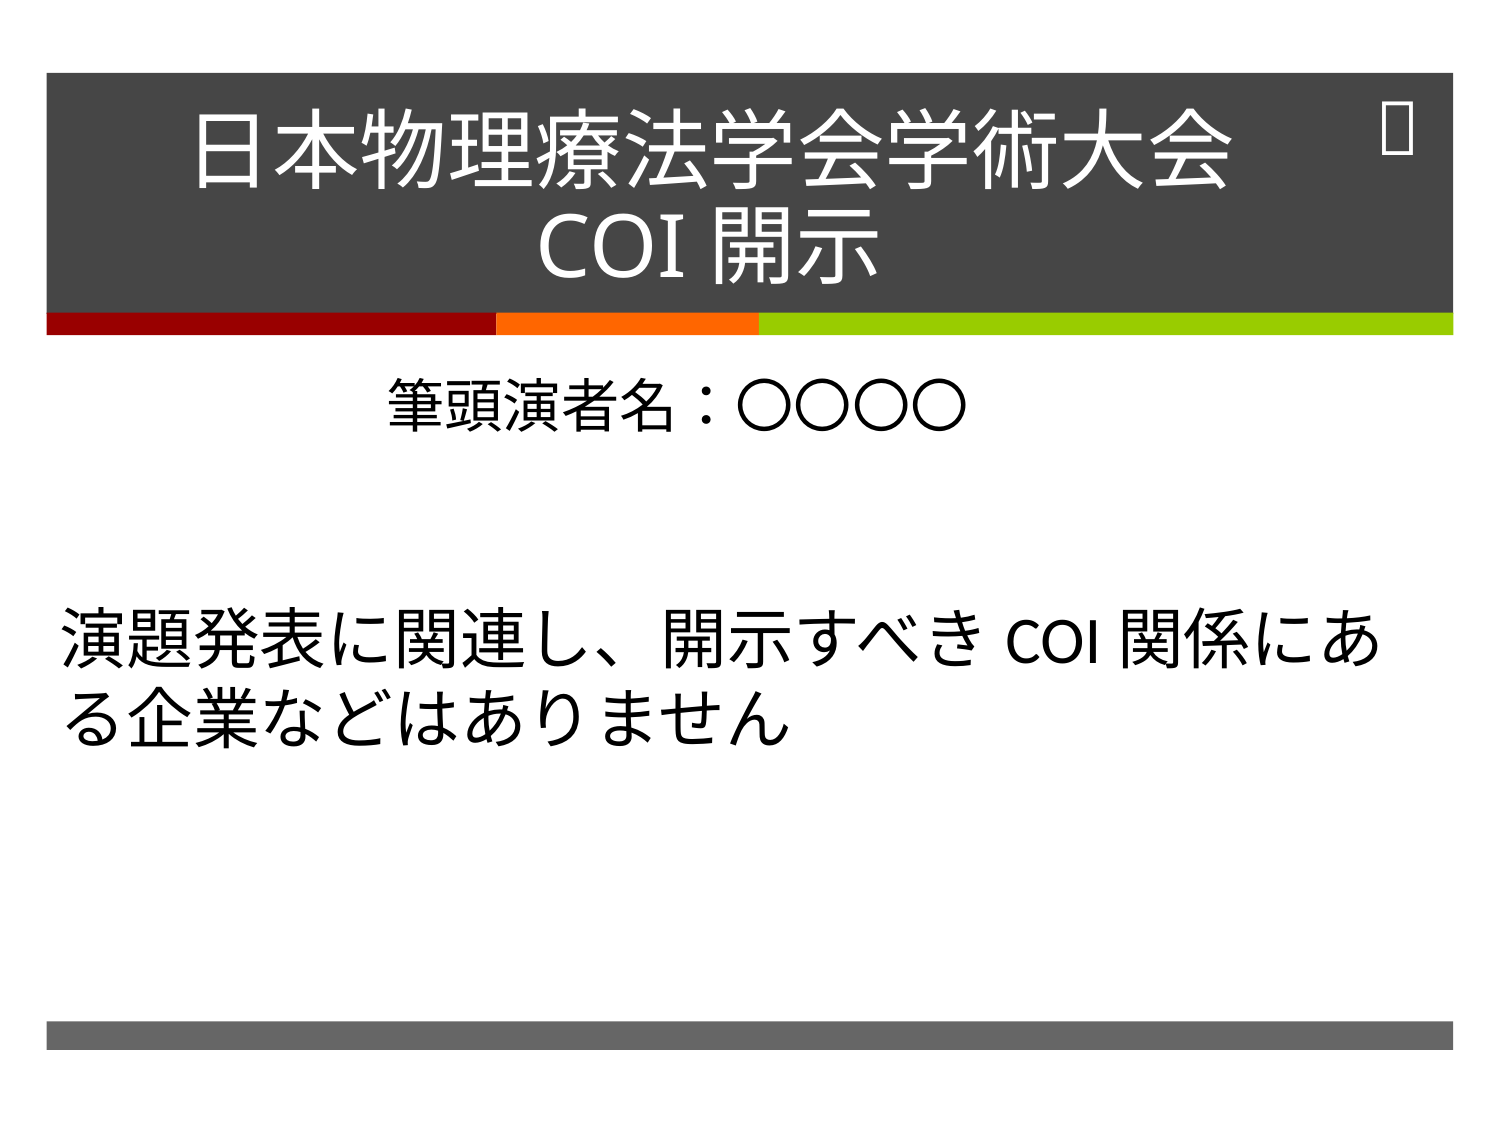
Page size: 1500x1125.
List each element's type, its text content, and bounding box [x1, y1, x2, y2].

text_box 演題発表に関連し、開示すべきCOI関係にある企業などはありません [44, 589, 1461, 764]
text_box 筆頭演者名：〇〇〇〇 [371, 361, 1203, 447]
title 日本物理療法学会学術大会 COI開示 [69, 73, 1351, 303]
